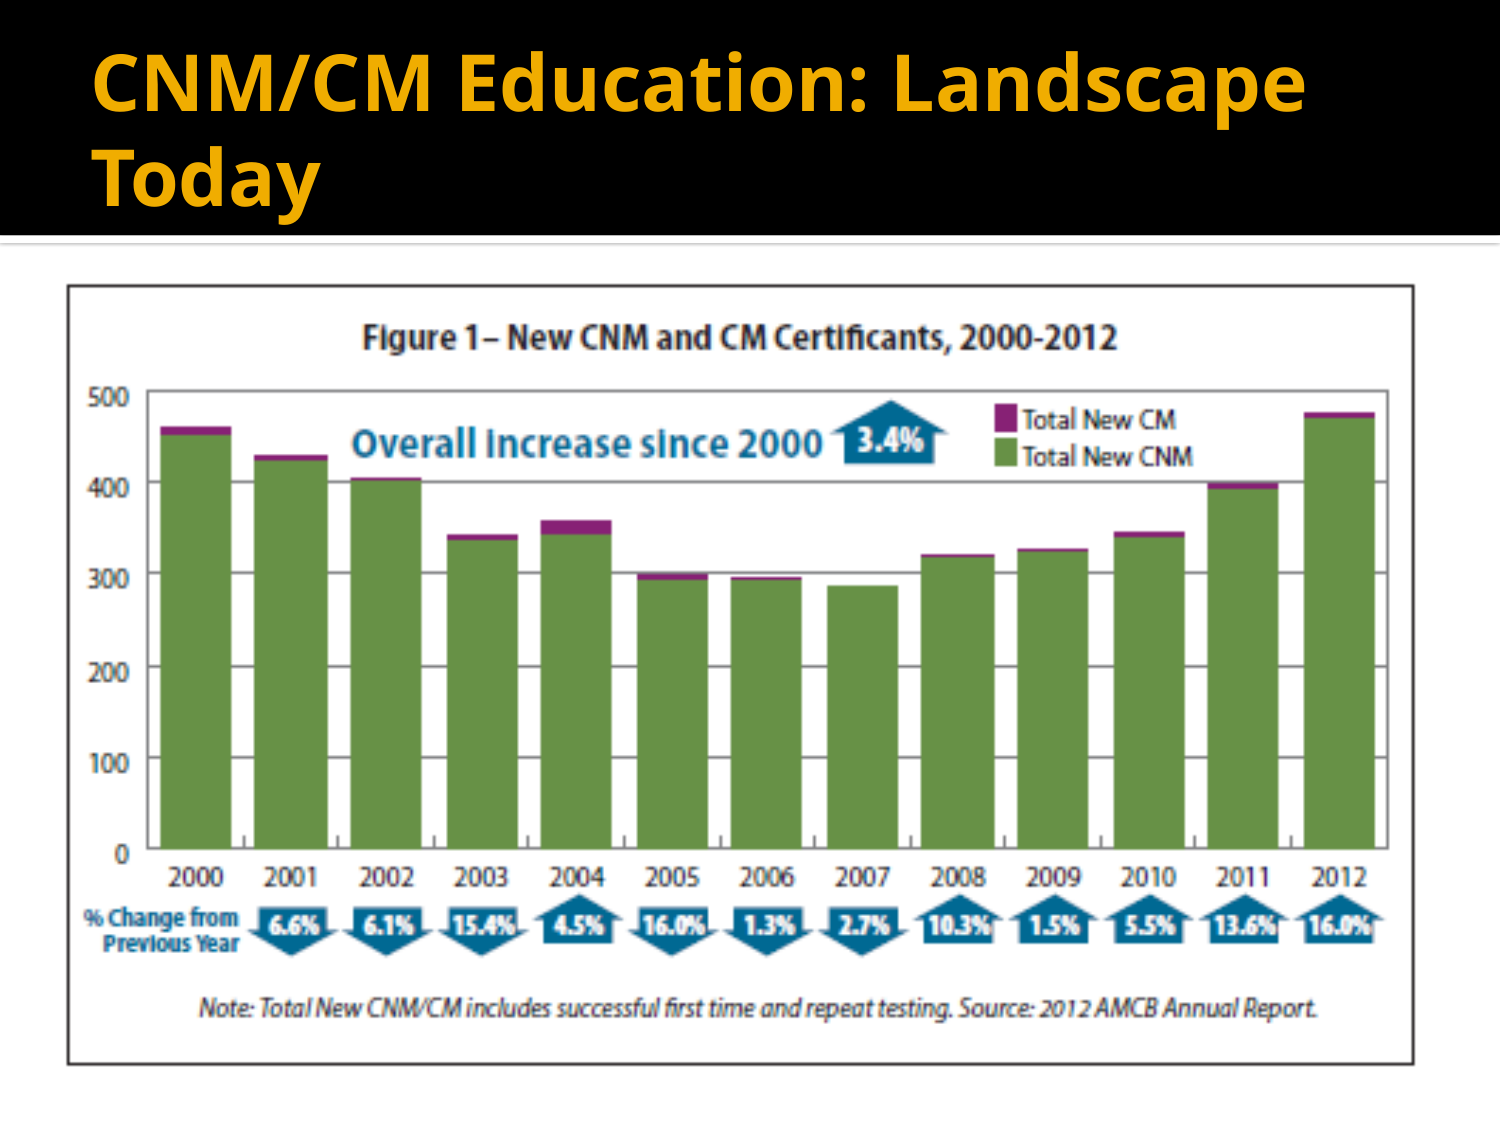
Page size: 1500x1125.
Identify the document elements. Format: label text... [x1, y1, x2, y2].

picture [62, 274, 1424, 1075]
title CNM/CM Education: Landscape Today [75, 24, 1425, 231]
